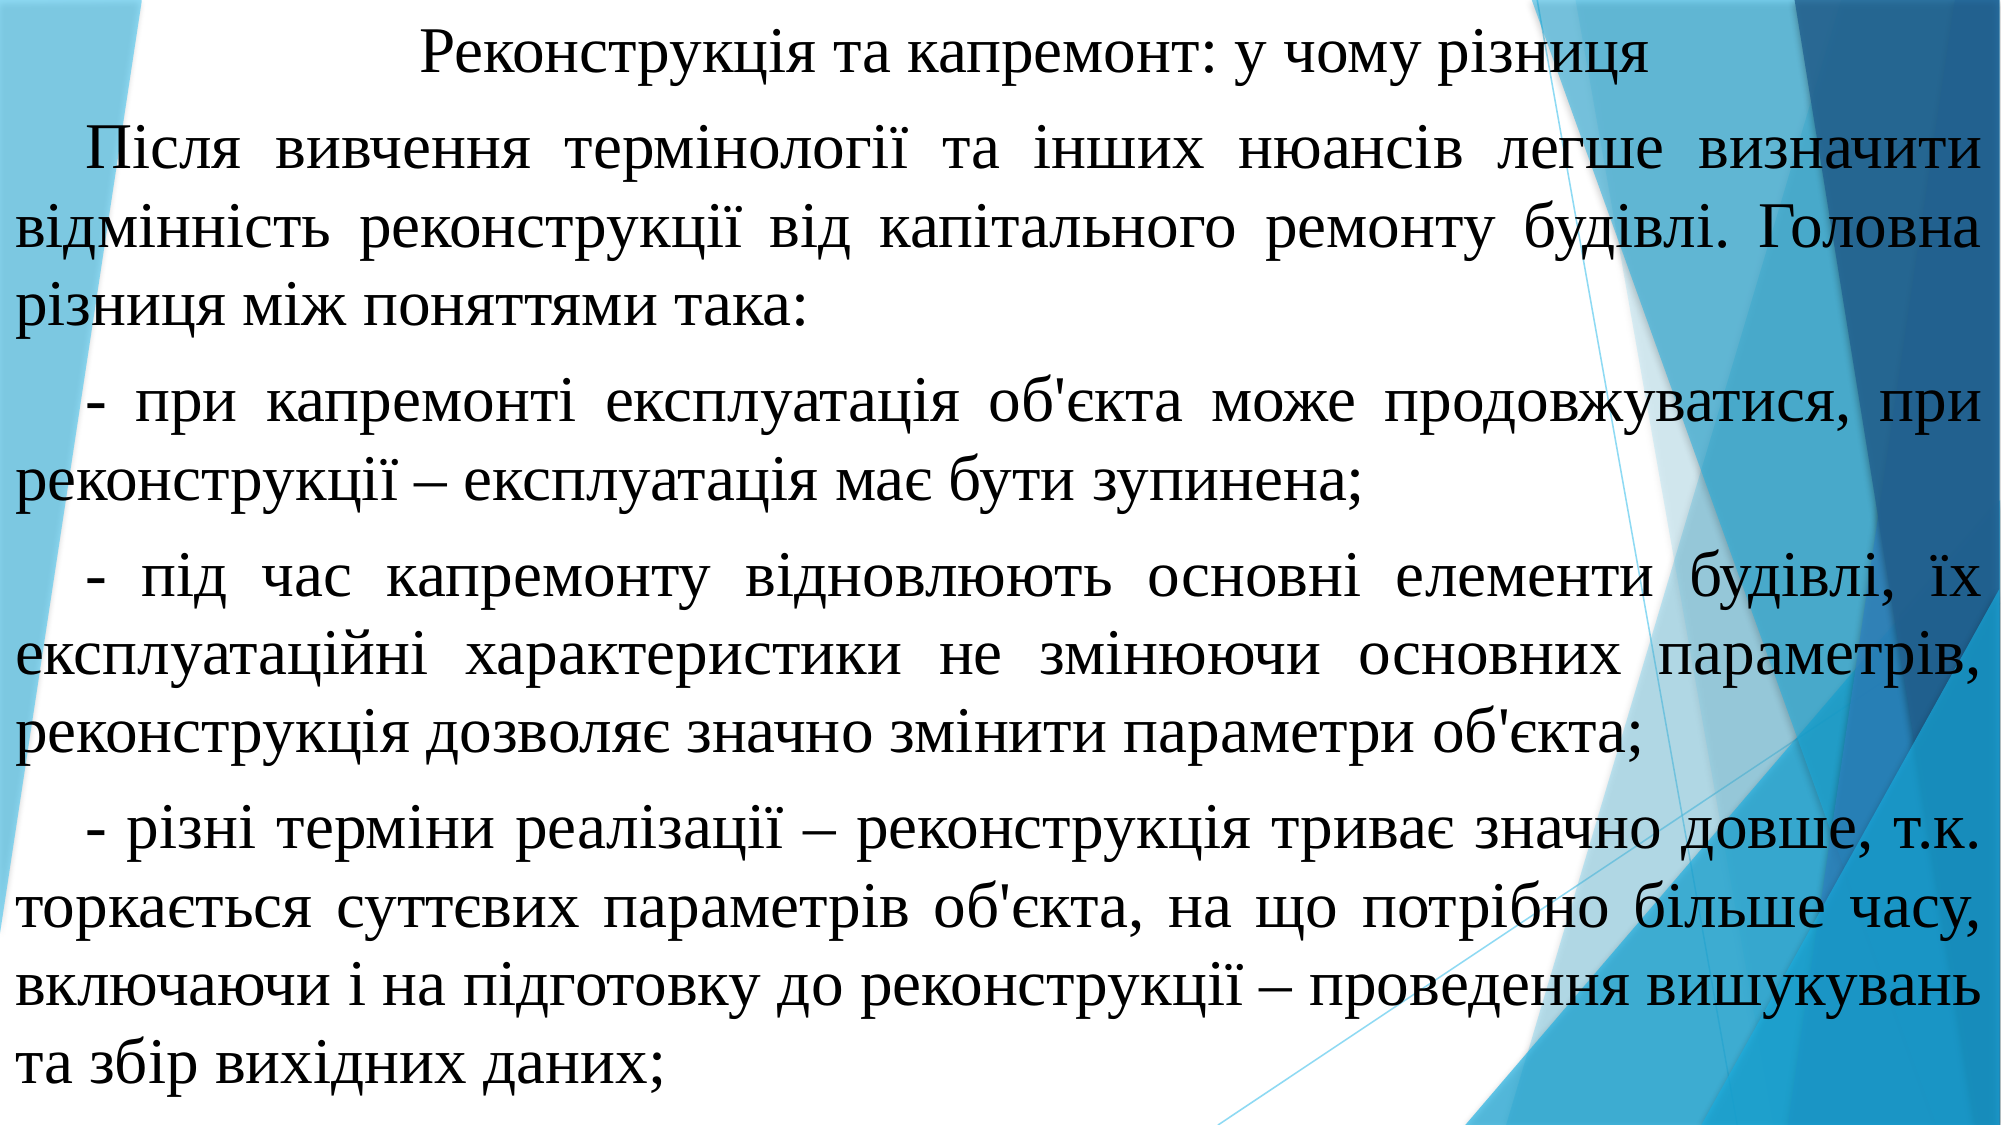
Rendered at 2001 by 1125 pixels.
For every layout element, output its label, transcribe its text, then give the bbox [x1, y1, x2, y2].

subtitle Реконструкція та капремонт: у чому різниця Після вивчення термінології та інших нюансів легше визначити відмінність реконструкції від капітального ремонту будівлі. Головна різниця між поняттями така: - при капремонті експлуатація об'єкта може продовжуватися, при реконструкції – експлуатація має бути зупинена; - під час капремонту відновлюють основні елементи будівлі, їх експлуатаційні характеристики не змінюючи основних параметрів, реконструкція дозволяє значно змінити параметри об'єкта; - різні терміни реалізації – реконструкція триває значно довше, т.к. торкається суттєвих параметрів об'єкта, на що потрібно більше часу, включаючи і на підготовку до реконструкції – проведення вишукувань та збір вихідних даних; [0, 0, 2000, 1125]
